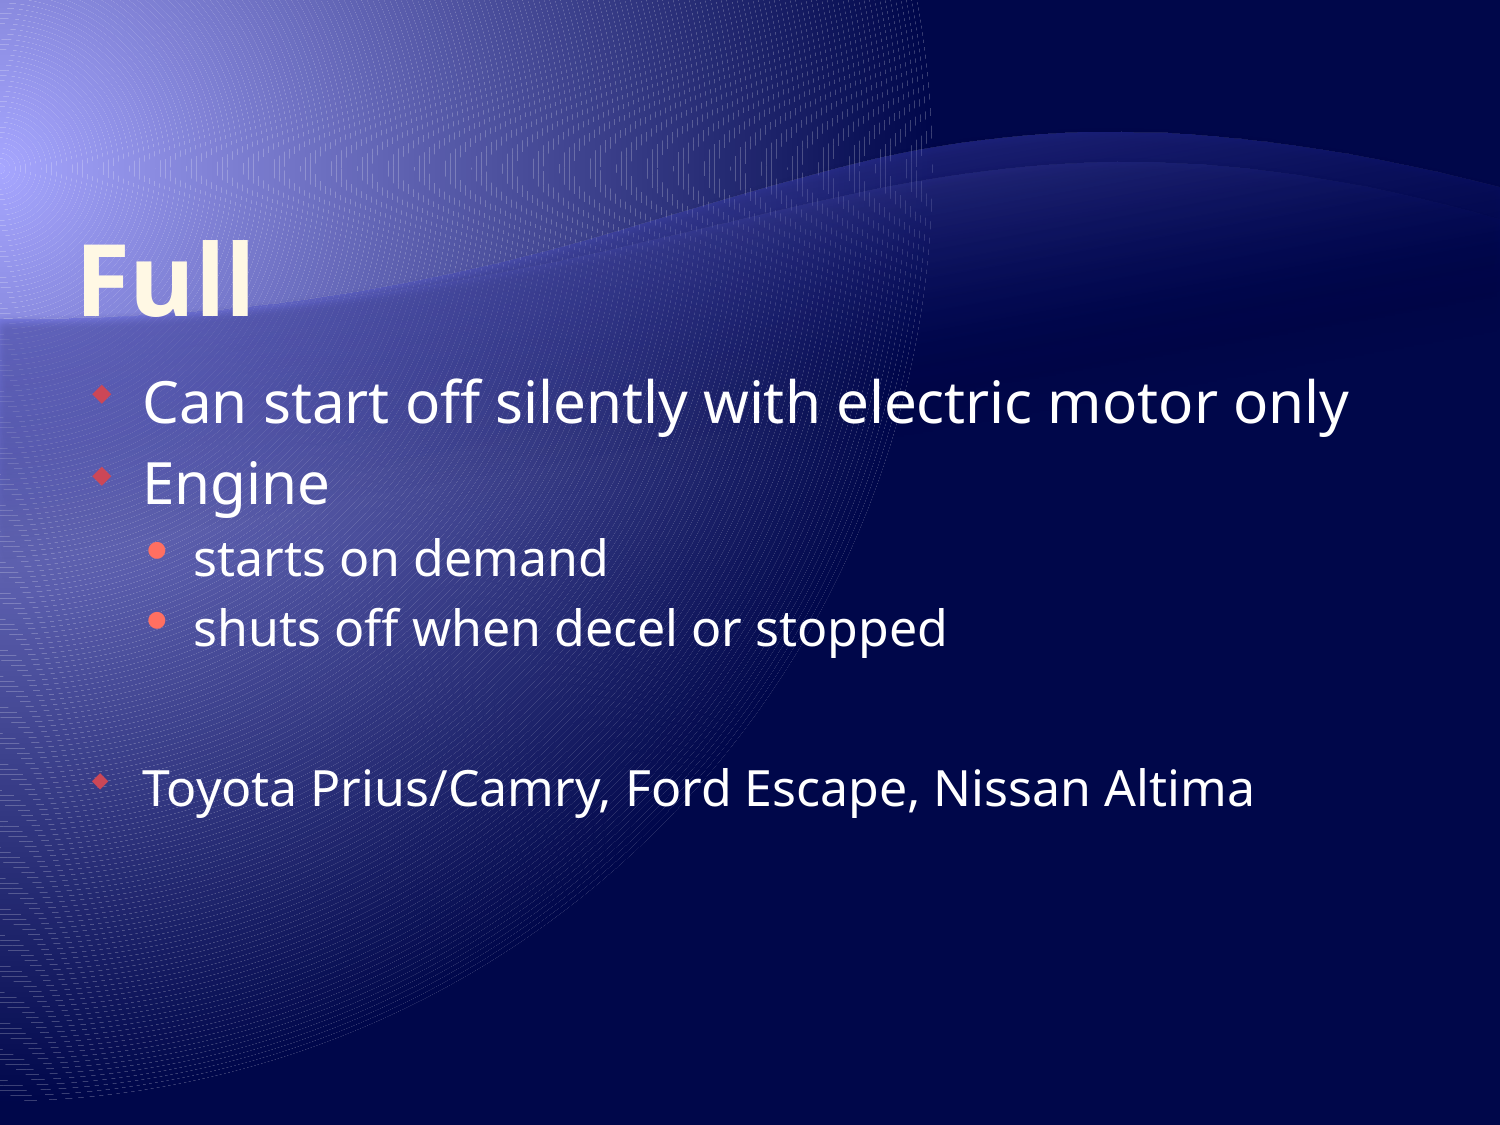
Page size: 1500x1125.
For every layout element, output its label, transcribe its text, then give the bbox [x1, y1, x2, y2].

list Can start off silently with electric motor only Engine starts on demand shuts off when decel or stopped Toyota Prius/Camry, Ford Escape, Nissan Altima [75, 357, 1425, 1033]
title Full [75, 87, 1425, 338]
